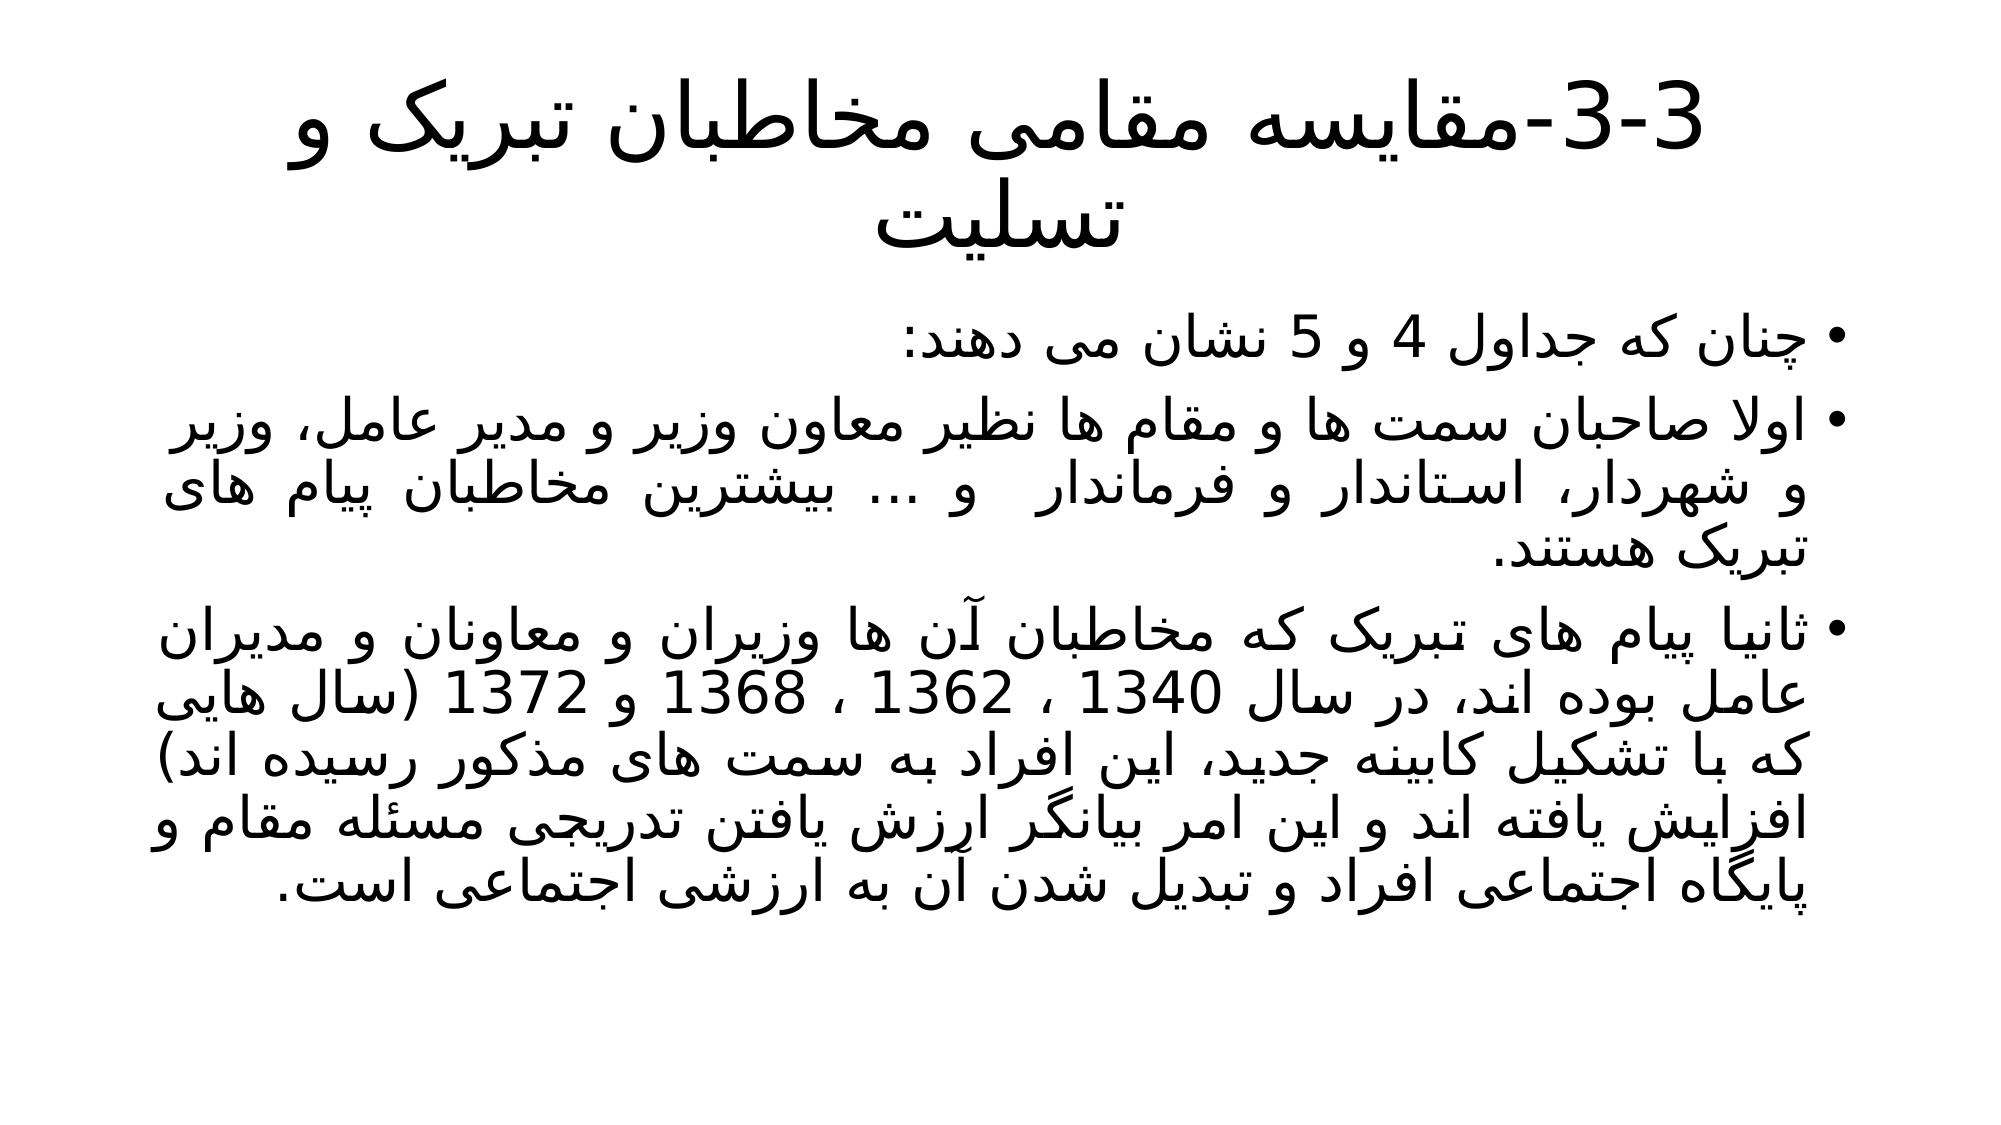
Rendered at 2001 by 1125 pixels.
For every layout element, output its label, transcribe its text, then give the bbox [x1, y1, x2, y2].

title 3-3-مقایسه مقامی مخاطبان تبریک و تسلیت [137, 59, 1863, 278]
list چنان که جداول 4 و 5 نشان می دهند: اولا صاحبان سمت ها و مقام ها نظیر معاون وزیر و مدیر عامل، وزیر و شهردار، استاندار و فرماندار و ... بیشترین مخاطبان پیام های تبریک هستند. ثانیا پیام های تبریک که مخاطبان آن ها وزیران و معاونان و مدیران عامل بوده اند، در سال 1340 ، 1362 ، 1368 و 1372 (سال هایی که با تشکیل کابینه جدید، این افراد به سمت های مذکور رسیده اند) افزایش یافته اند و این امر بیانگر ارزش یافتن تدریجی مسئله مقام و پایگاه اجتماعی افراد و تبدیل شدن آن به ارزشی اجتماعی است. [137, 299, 1863, 1014]
